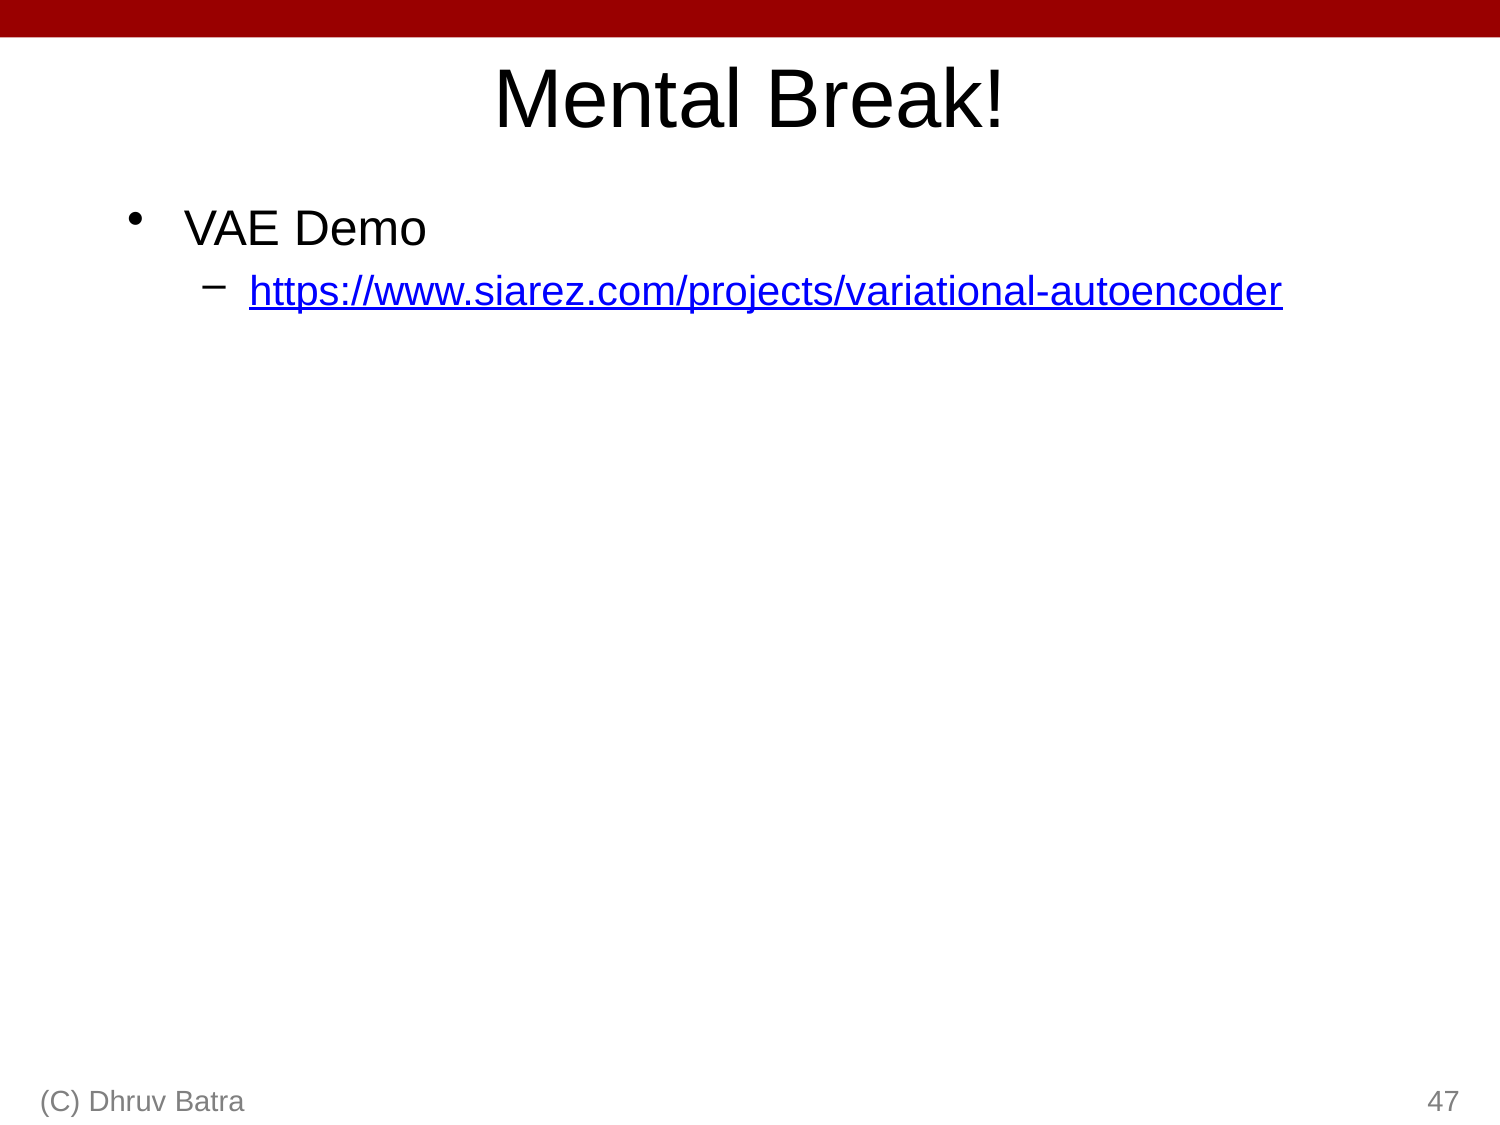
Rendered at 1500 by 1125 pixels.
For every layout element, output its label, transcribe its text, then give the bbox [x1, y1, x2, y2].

list VAE Demo https://www.siarez.com/projects/variational-autoencoder [112, 187, 1388, 1051]
slide_number 47 [1162, 1049, 1476, 1125]
title Mental Break! [112, 37, 1388, 151]
footer (C) Dhruv Batra [24, 1049, 501, 1125]
